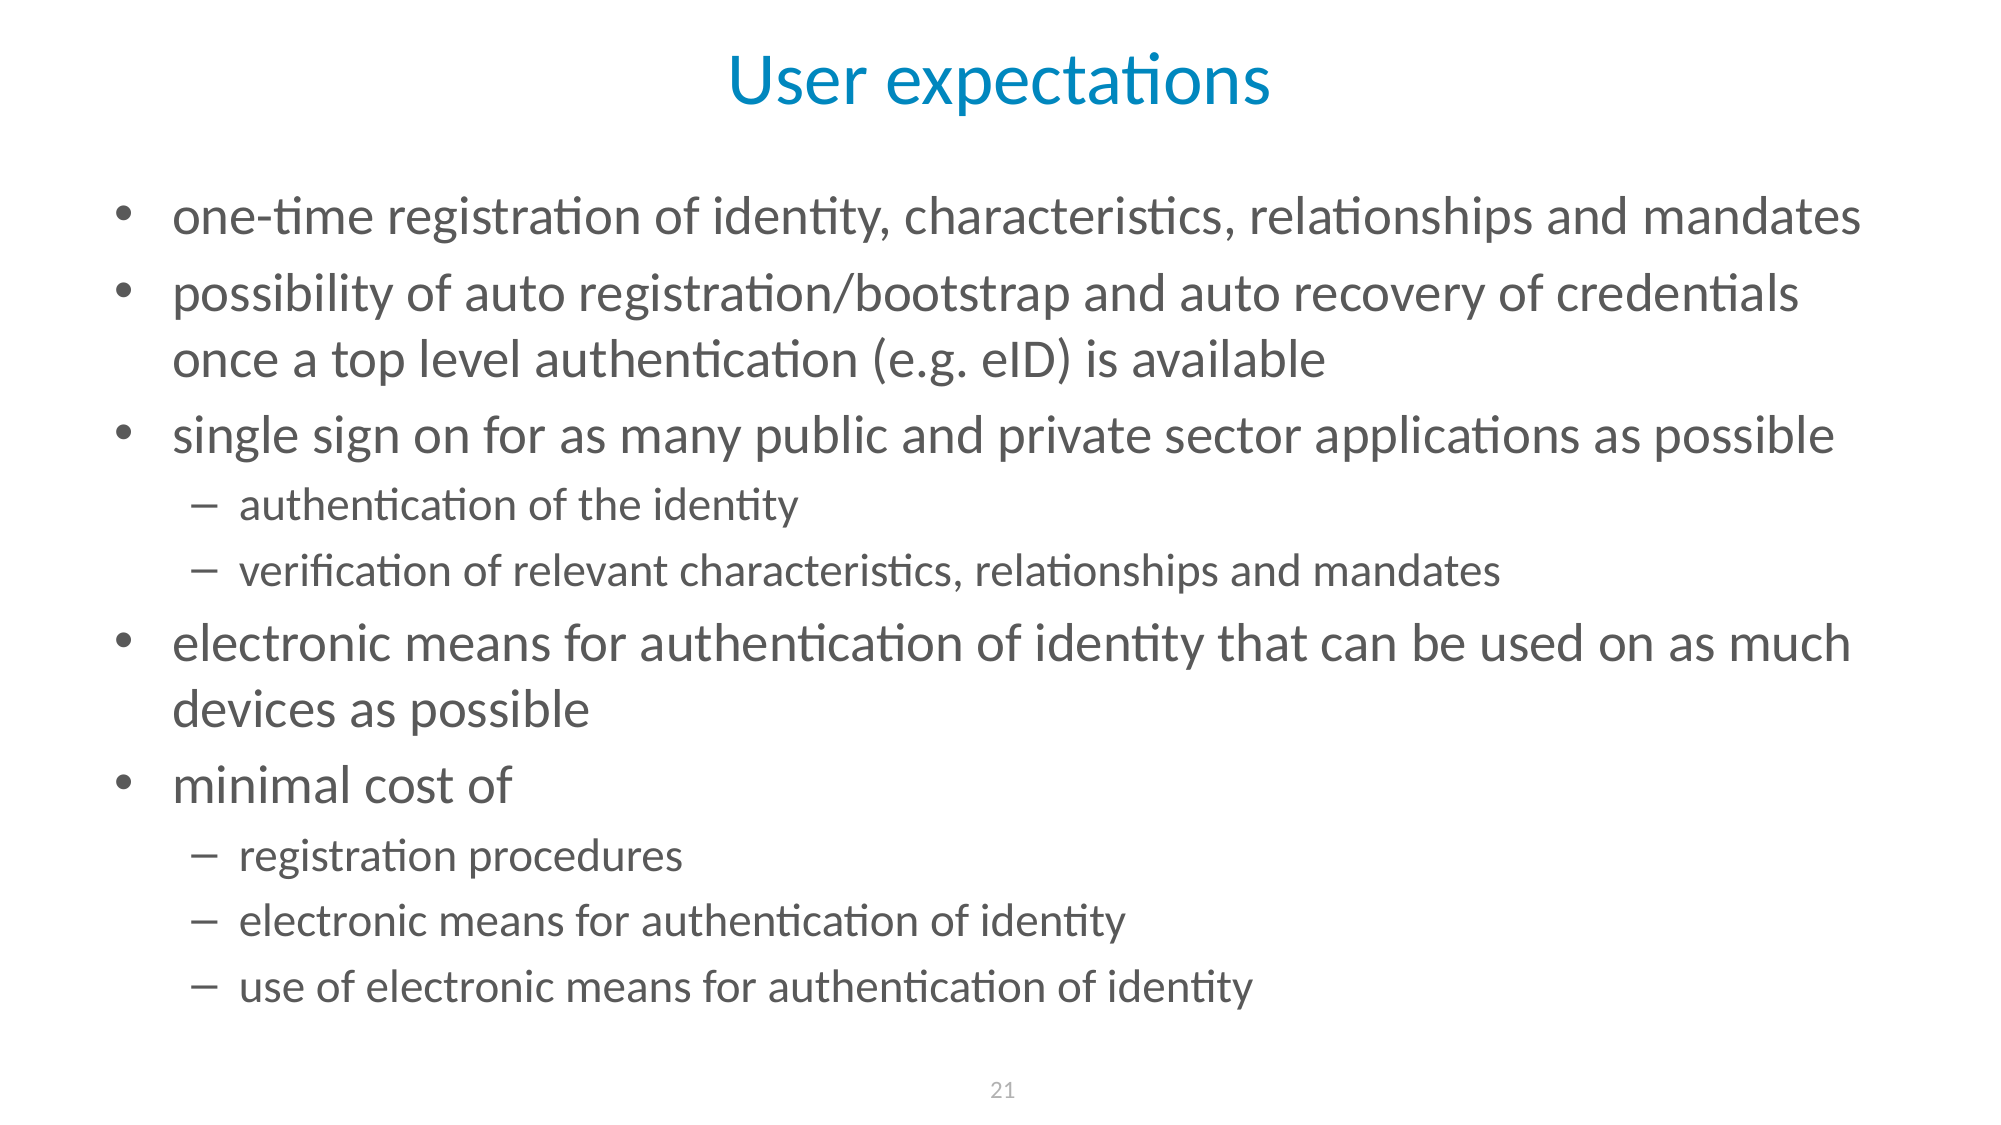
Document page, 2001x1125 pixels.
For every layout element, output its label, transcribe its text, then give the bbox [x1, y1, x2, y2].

title User expectations [31, 0, 1969, 149]
list one-time registration of identity, characteristics, relationships and mandates possibility of auto registration/bootstrap and auto recovery of credentials once a top level authentication (e.g. eID) is available single sign on for as many public and private sector applications as possible authentication of the identity verification of relevant characteristics, relationships and mandates electronic means for authentication of identity that can be used on as much devices as possible minimal cost of registration procedures electronic means for authentication of identity use of electronic means for authentication of identity [99, 172, 1900, 1035]
slide_number 21 [769, 1058, 1237, 1119]
